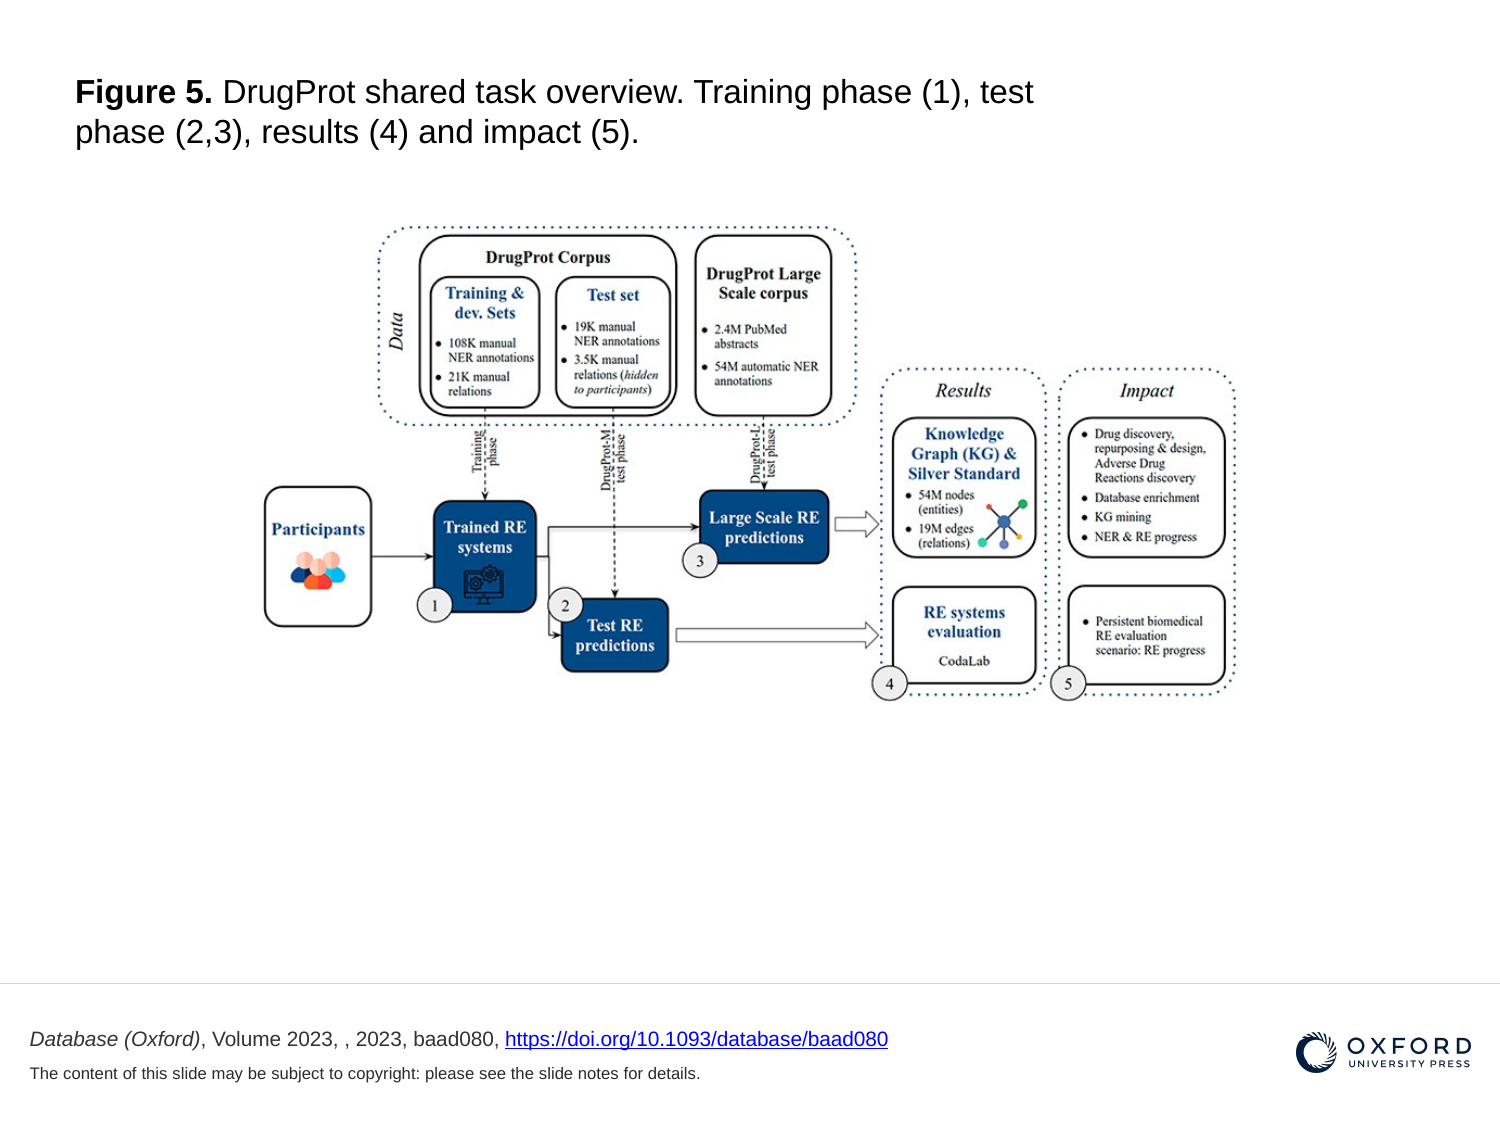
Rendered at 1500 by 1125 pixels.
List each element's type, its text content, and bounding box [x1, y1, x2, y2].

picture [1296, 1032, 1471, 1073]
footer Database (Oxford), Volume 2023, , 2023, baad080, https://doi.org/10.1093/database/baad080 The content of this slide may be subject to copyright: please see the slide notes for details. [0, 983, 1260, 1125]
title Figure 5. DrugProt shared task overview. Training phase (1), test phase (2,3), results (4) and impact (5). [75, 69, 1078, 171]
picture [262, 224, 1238, 703]
